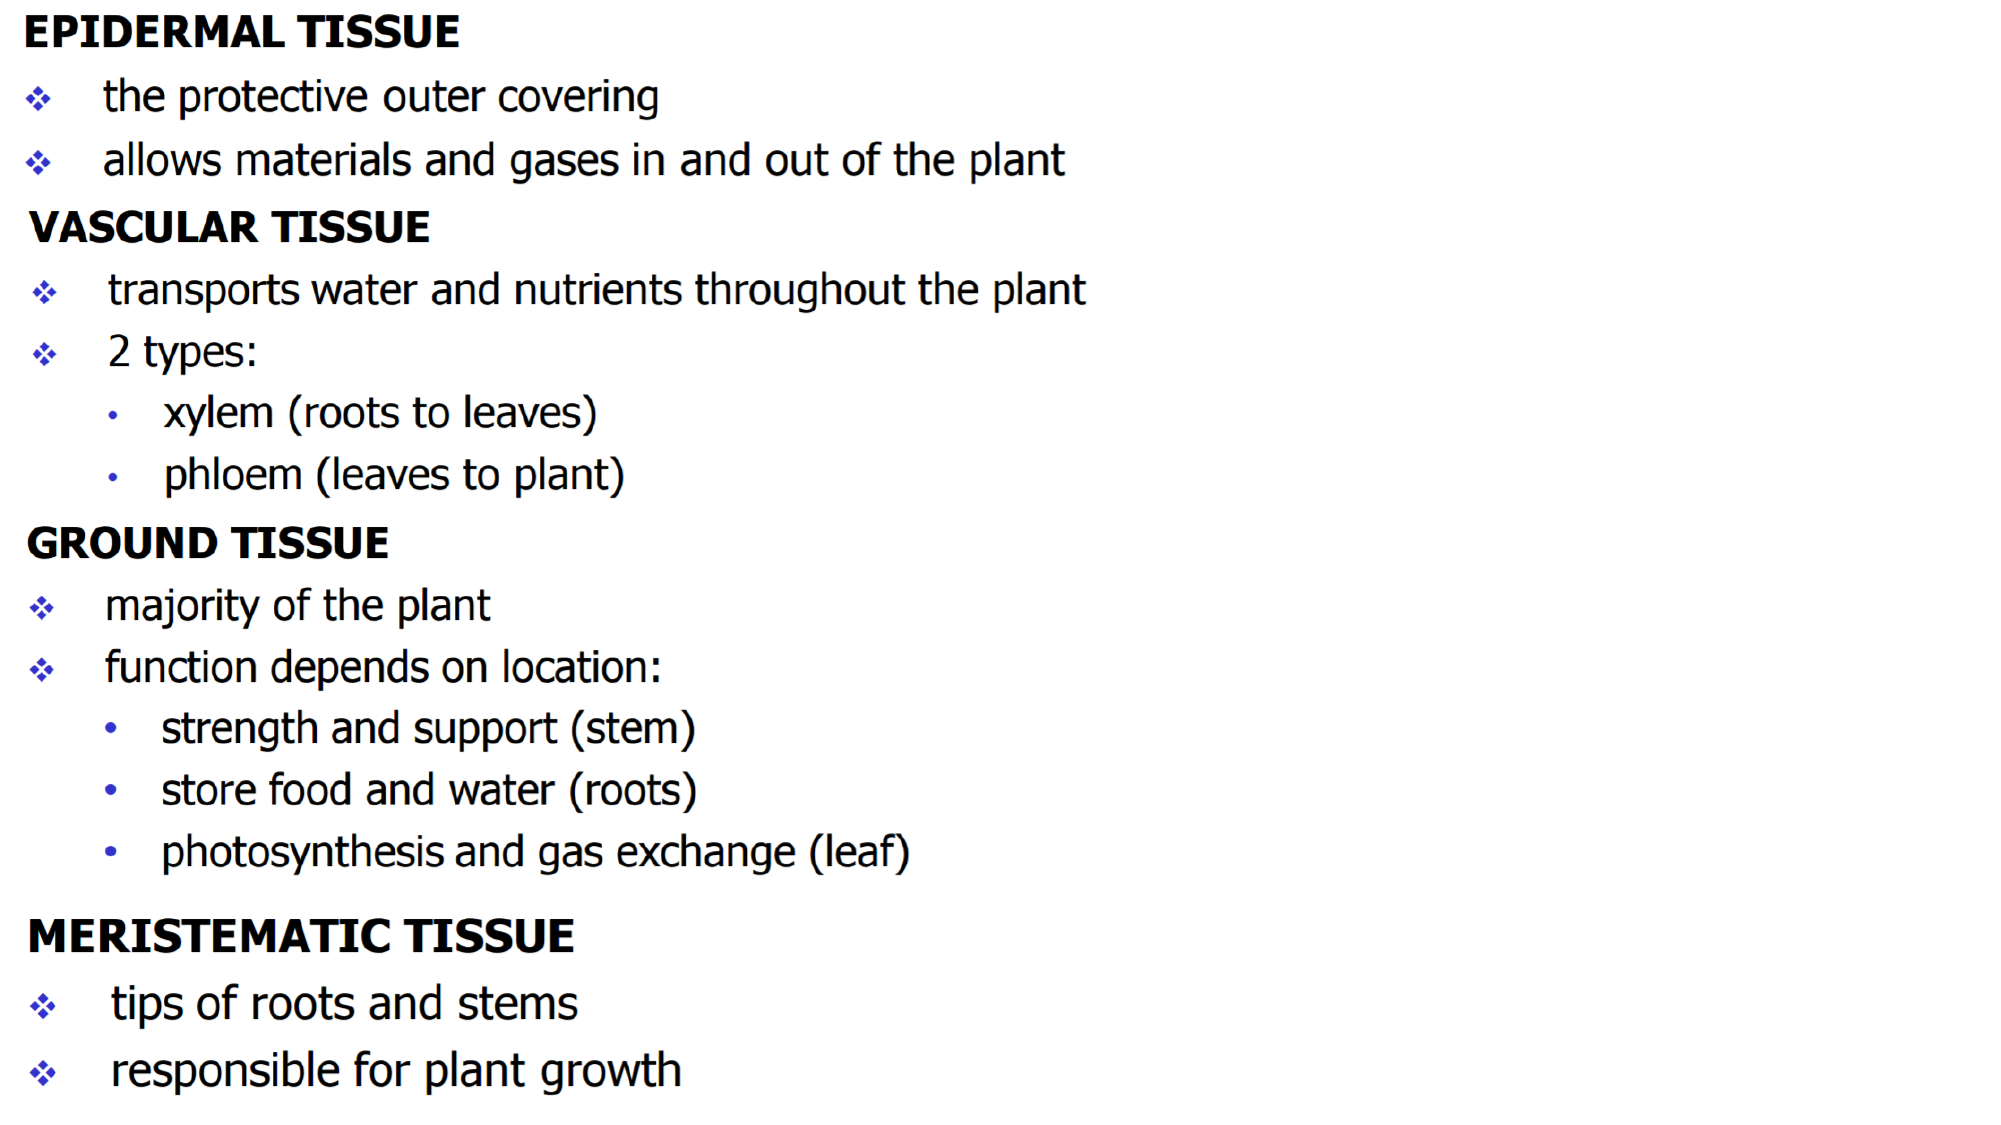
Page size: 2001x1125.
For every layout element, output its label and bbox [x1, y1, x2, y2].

picture [0, 0, 1477, 1124]
